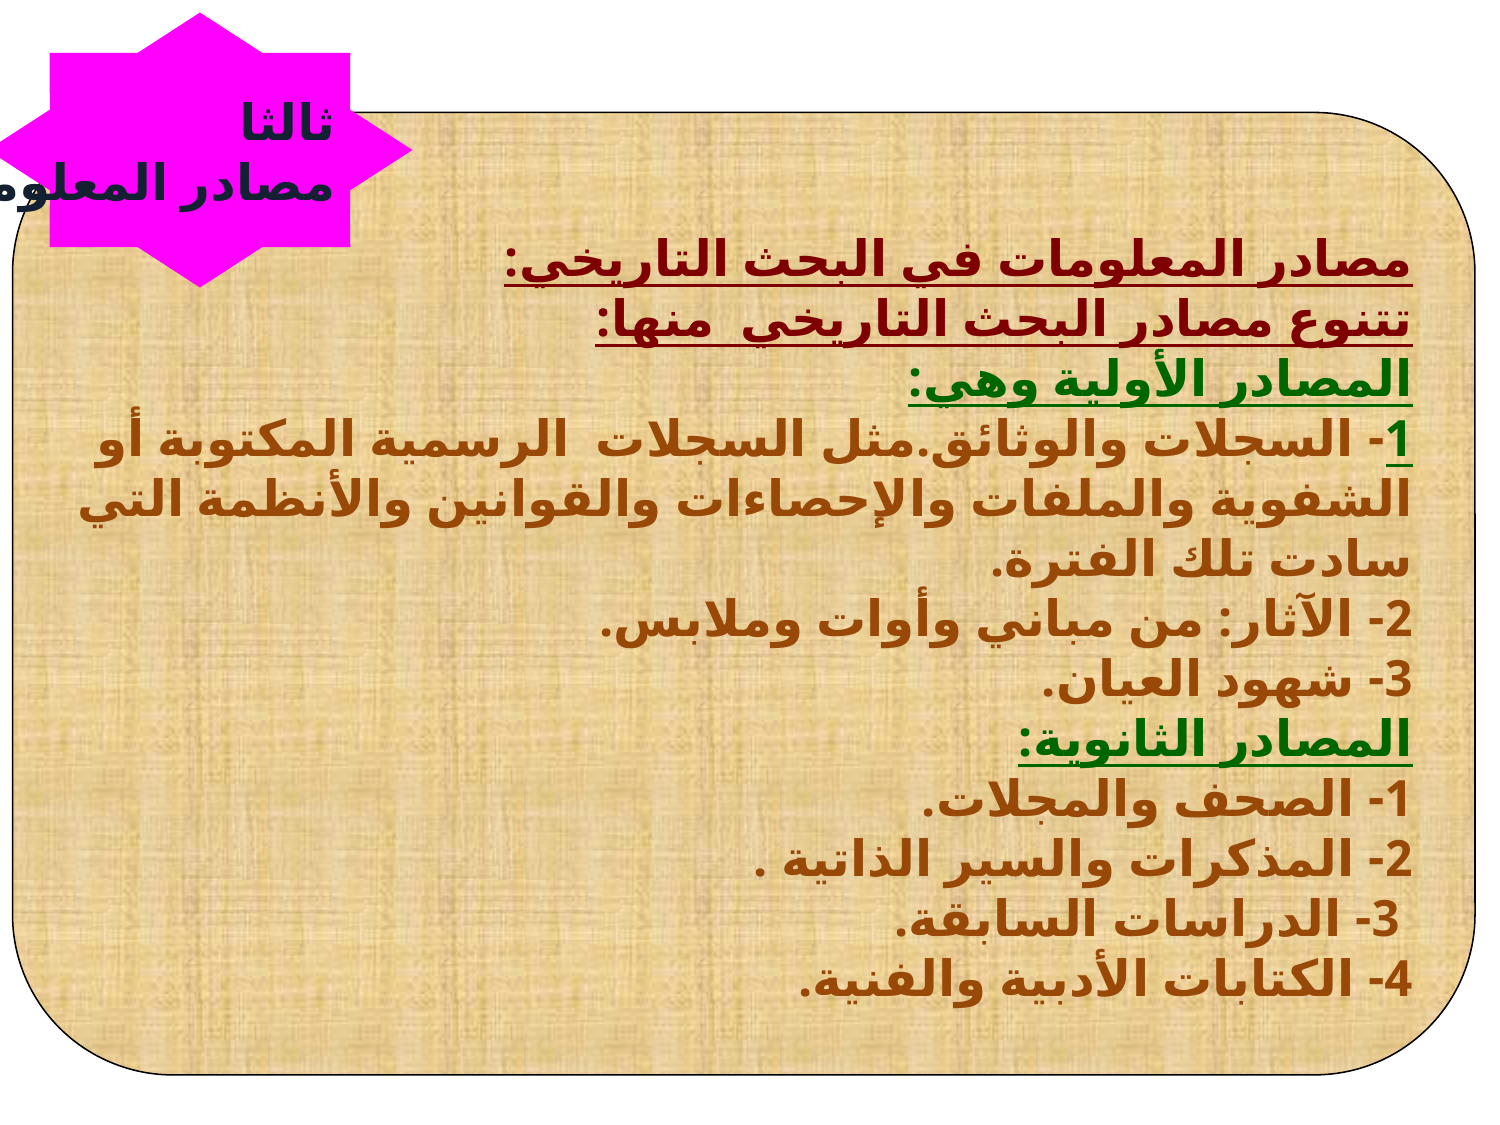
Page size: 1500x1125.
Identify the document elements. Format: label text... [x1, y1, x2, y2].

text_box ثالثا مصادر المعلومات [0, 12, 413, 288]
text_box مصادر المعلومات في البحث التاريخي: تتنوع مصادر البحث التاريخي منها: المصادر الأولية وهي: 1- السجلات والوثائق.مثل السجلات الرسمية المكتوبة أو الشفوية والملفات والإحصاءات والقوانين والأنظمة التي سادت تلك الفترة. 2- الآثار: من مباني وأوات وملابس. 3- شهود العيان. المصادر الثانوية: 1- الصحف والمجلات. 2- المذكرات والسير الذاتية . 3- الدراسات السابقة. 4- الكتابات الأدبية والفنية. [12, 112, 1476, 1075]
